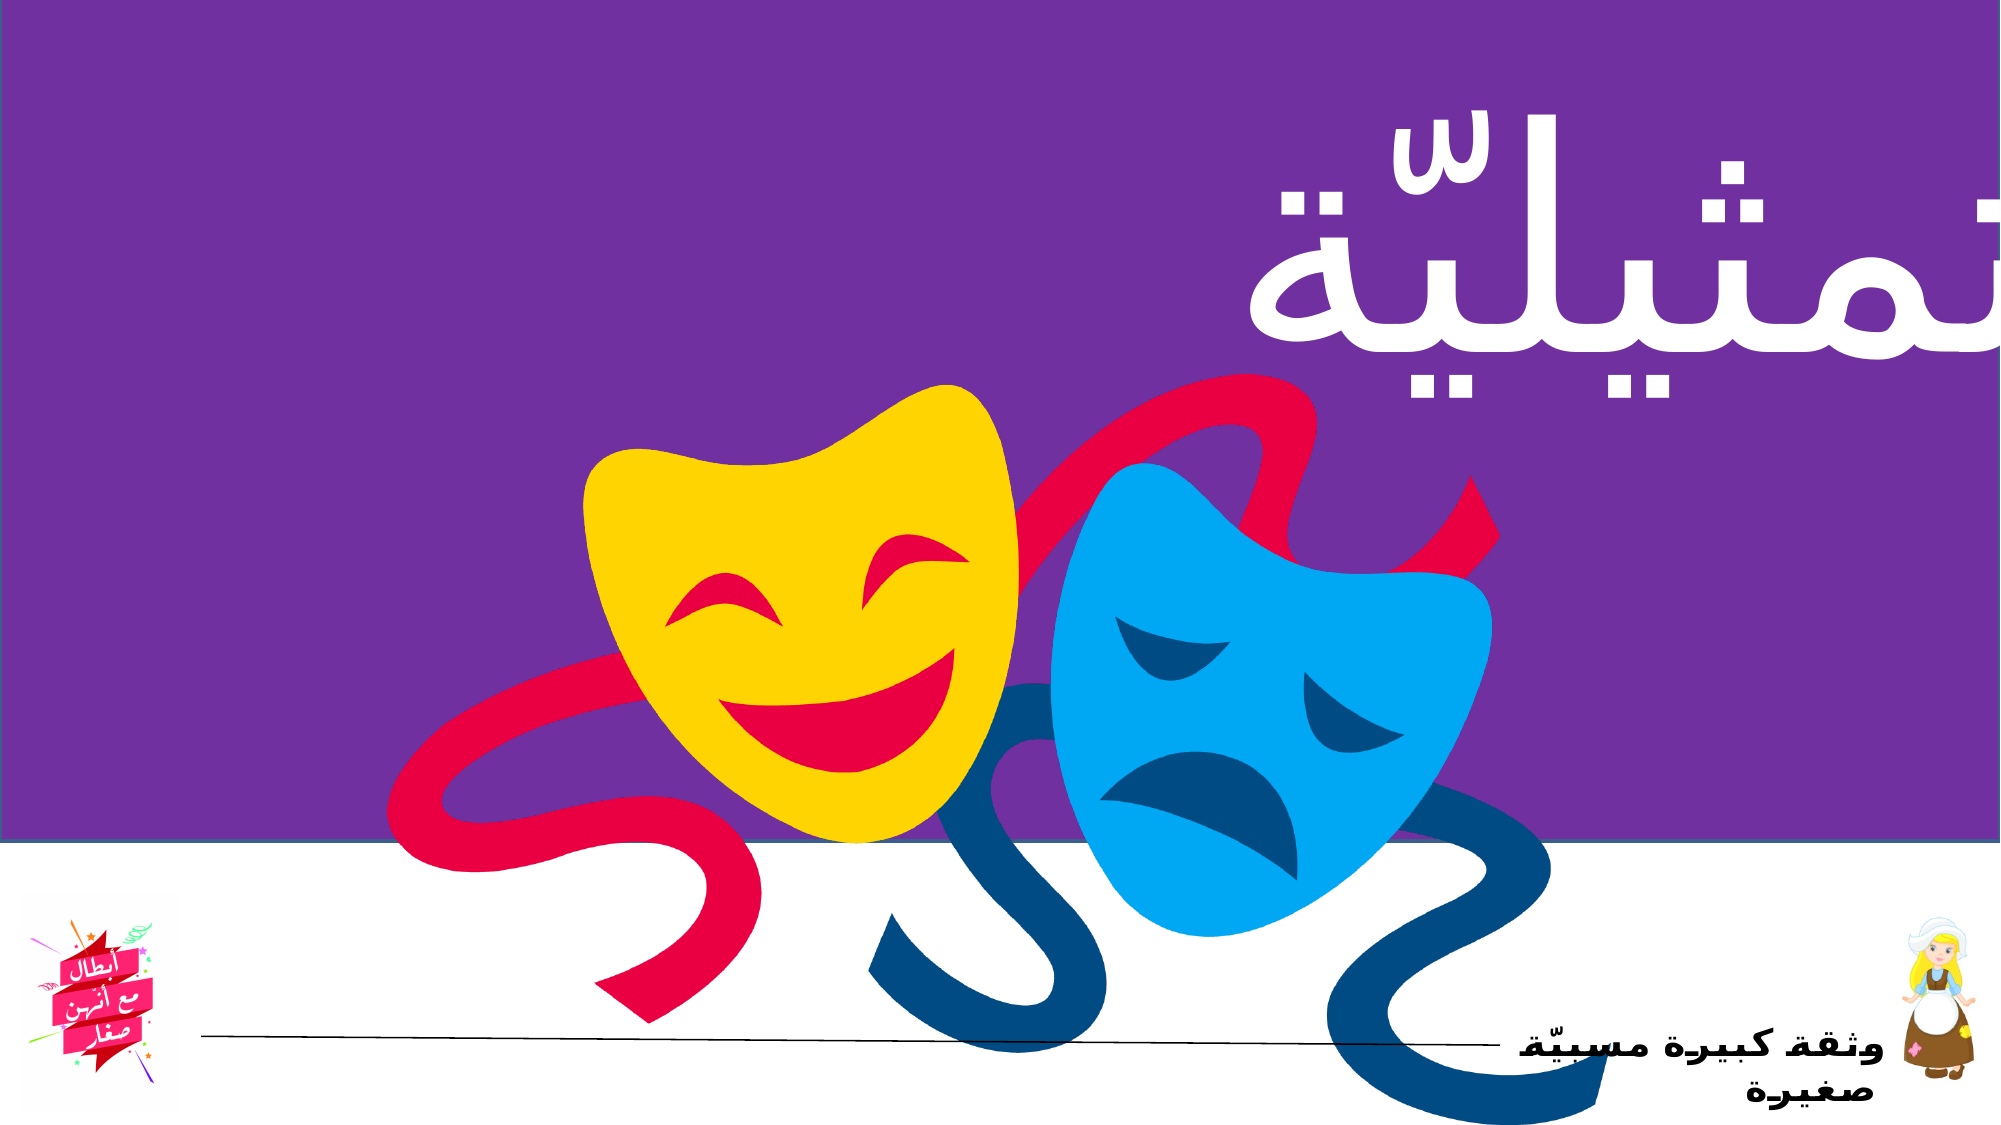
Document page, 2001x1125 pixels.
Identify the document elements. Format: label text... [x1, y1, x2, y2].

picture [1890, 912, 1989, 1085]
text_box وثقة كبيرة مسبيّة صغيرة [1615, 1011, 1904, 1125]
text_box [200, 1036, 1501, 1046]
picture [20, 894, 179, 1112]
text_box تمثيليّة [1213, 32, 2000, 423]
picture [387, 374, 1611, 1125]
text_box [0, 0, 2000, 843]
